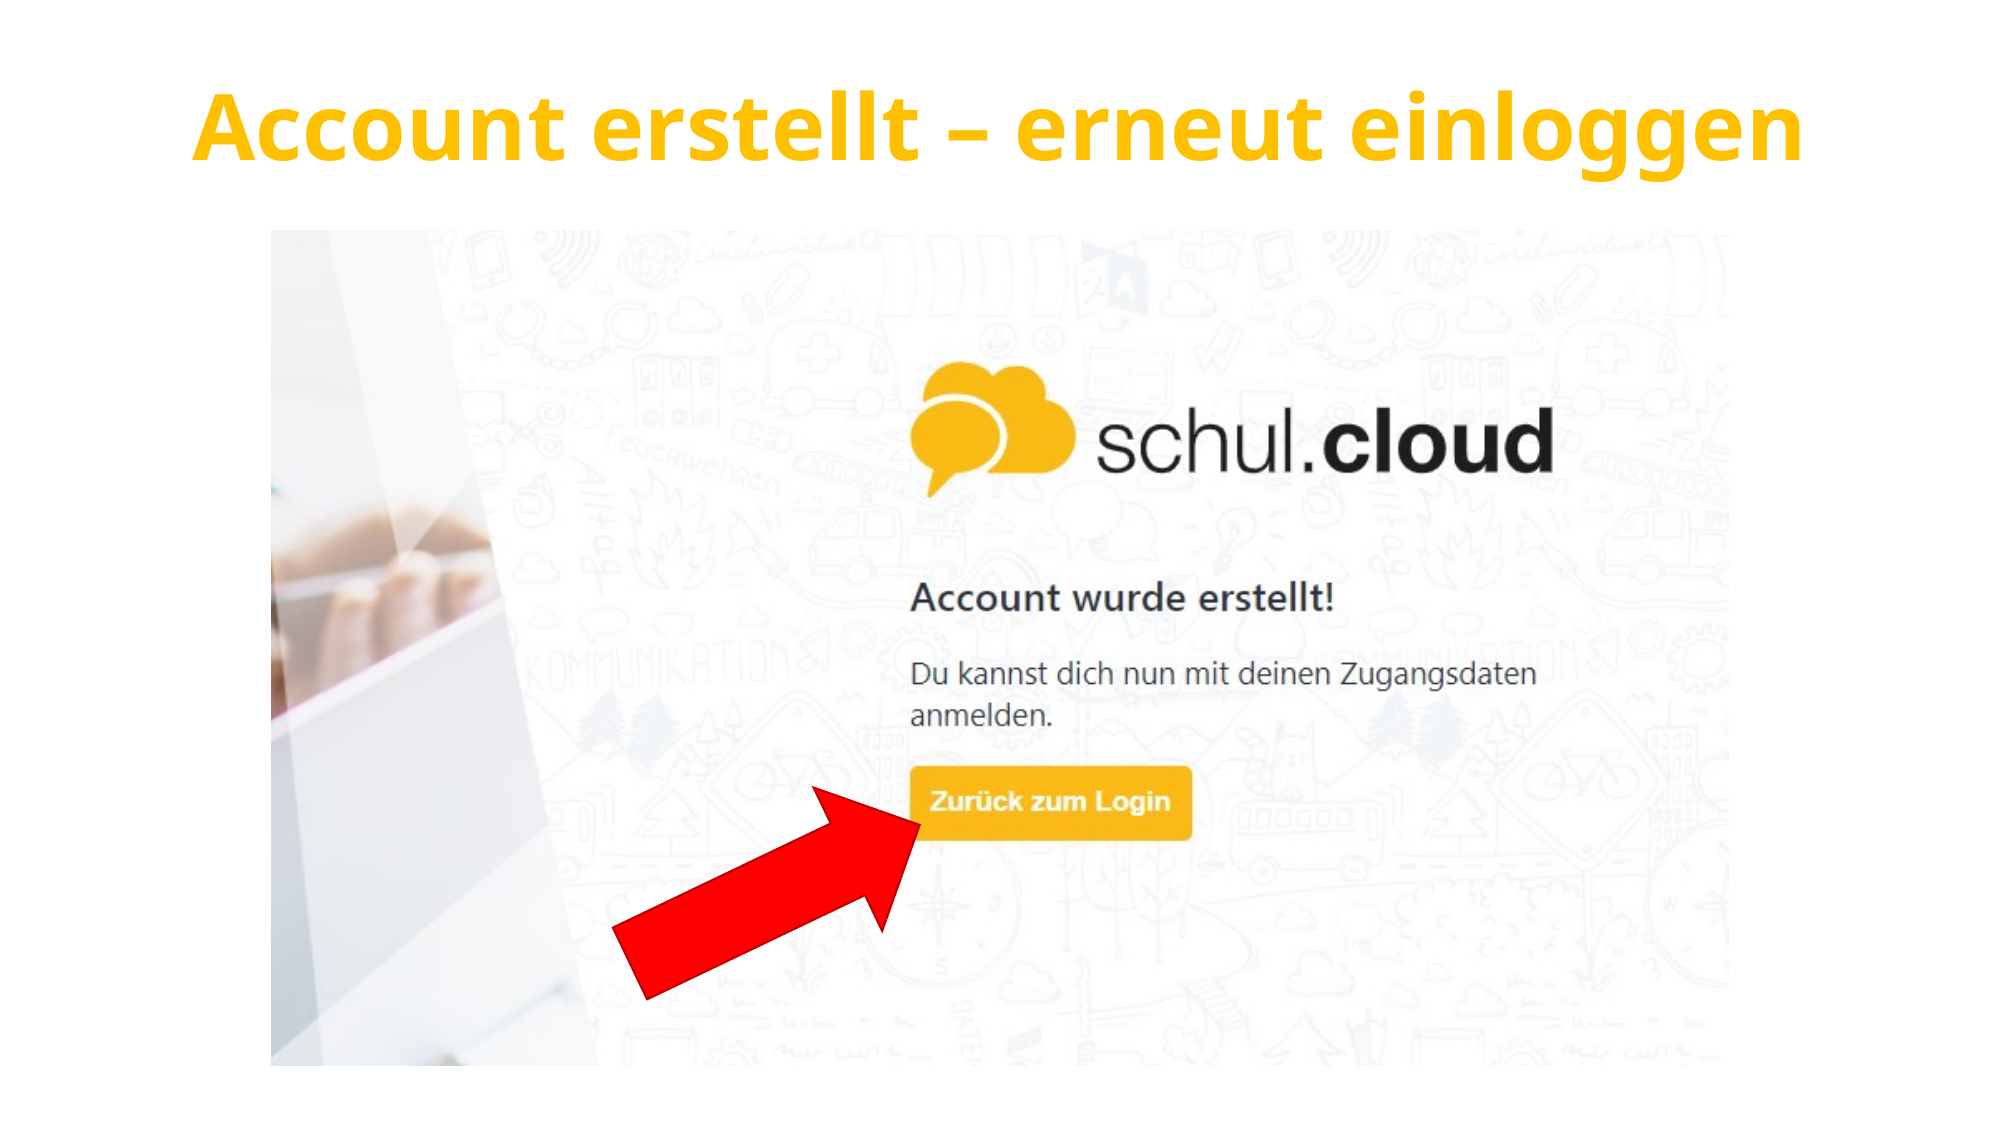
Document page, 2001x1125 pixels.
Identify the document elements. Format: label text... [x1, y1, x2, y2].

title Account erstellt – erneut einloggen [137, 59, 1863, 202]
picture [270, 230, 1729, 1066]
